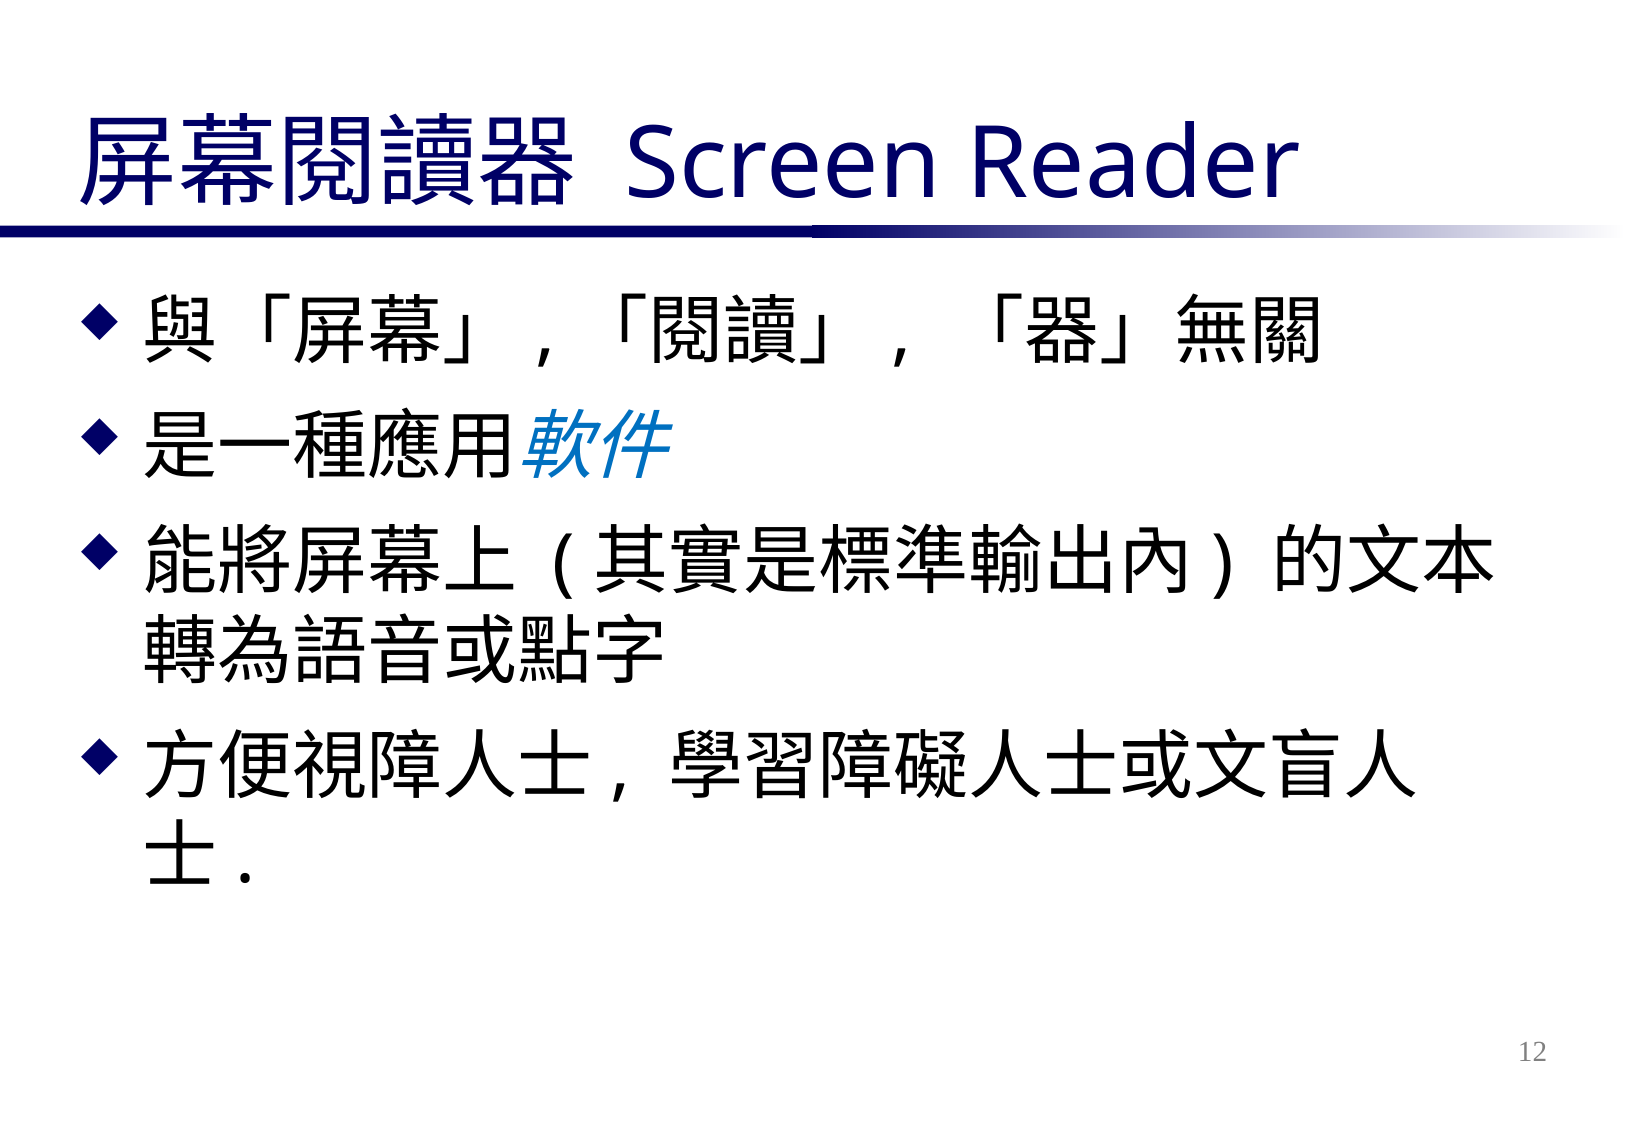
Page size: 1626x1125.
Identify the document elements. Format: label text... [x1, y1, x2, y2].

slide_number 12 [1223, 1012, 1563, 1088]
list 與「屏幕」,「閱讀」, 「器」無關 是一種應用軟件 能將屏幕上 (其實是標準輸出內) 的文本轉為語音或點字 方便視障人士, 學習障礙人士或文盲人士. [62, 275, 1513, 1088]
title 屏幕閱讀器 Screen Reader [62, 43, 1563, 225]
